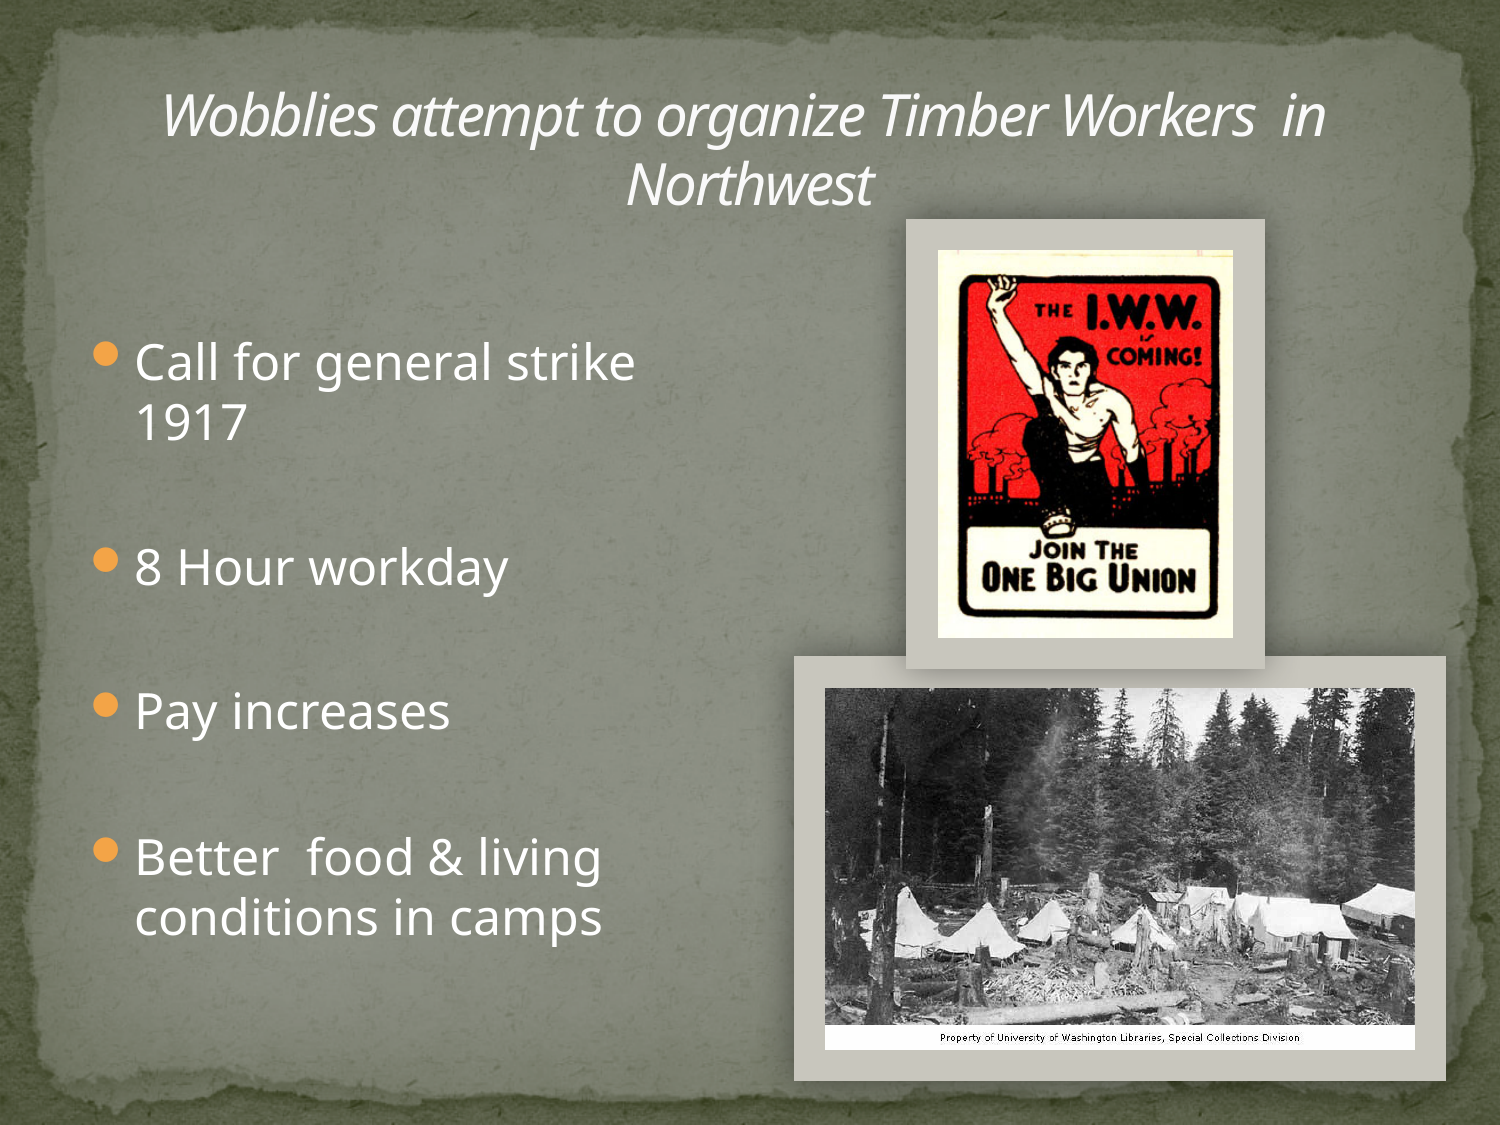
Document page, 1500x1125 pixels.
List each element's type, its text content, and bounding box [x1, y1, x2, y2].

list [827, 690, 1413, 1048]
picture [938, 250, 1233, 638]
title Wobblies attempt to organize Timber Workers in Northwest [74, 24, 1425, 225]
list Call for general strike 1917 8 Hour workday Pay increases Better food & living conditions in camps [75, 249, 741, 1000]
